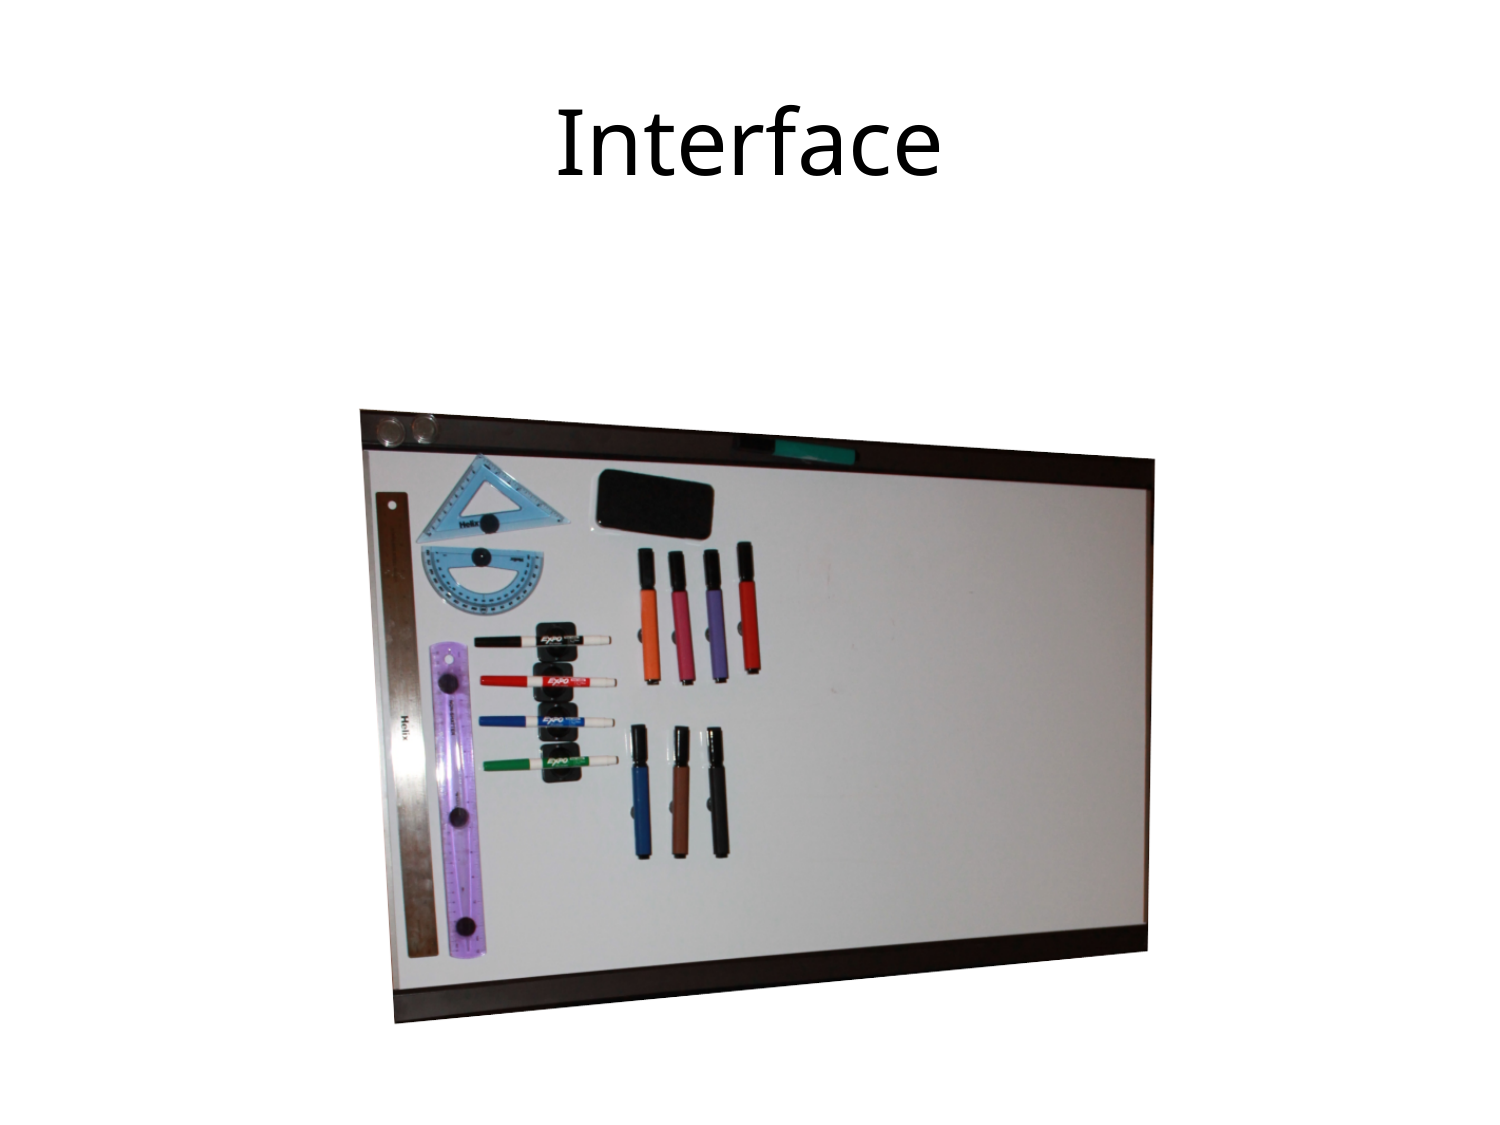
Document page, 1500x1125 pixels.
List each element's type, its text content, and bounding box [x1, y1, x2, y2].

picture [337, 399, 1180, 1033]
title Interface [75, 45, 1425, 233]
